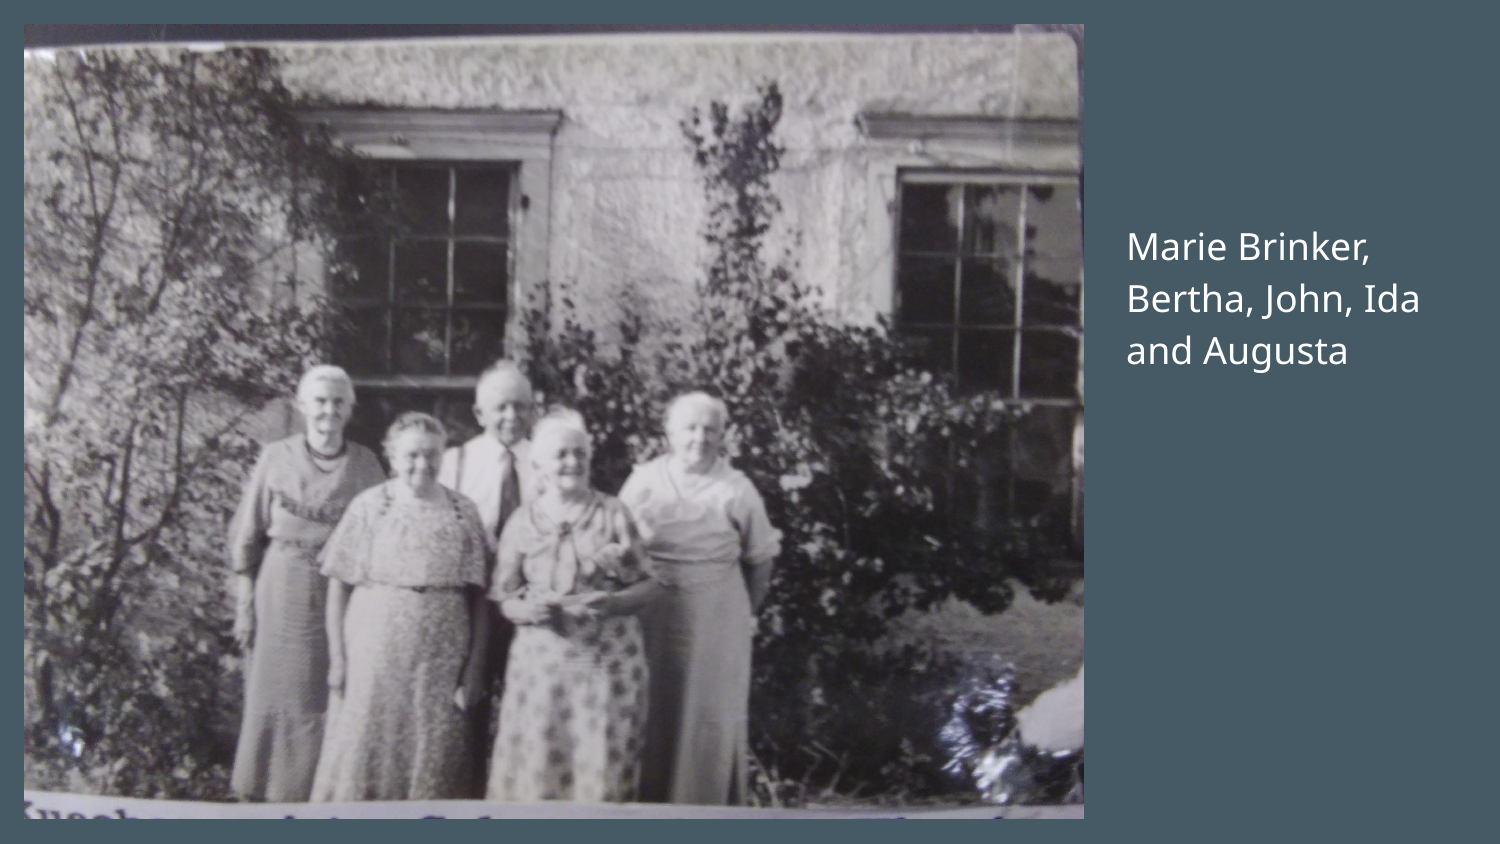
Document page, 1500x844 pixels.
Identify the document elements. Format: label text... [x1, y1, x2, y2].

picture [24, 24, 1084, 819]
list Marie Brinker, Bertha, John, Ida and Augusta [1111, 201, 1483, 750]
